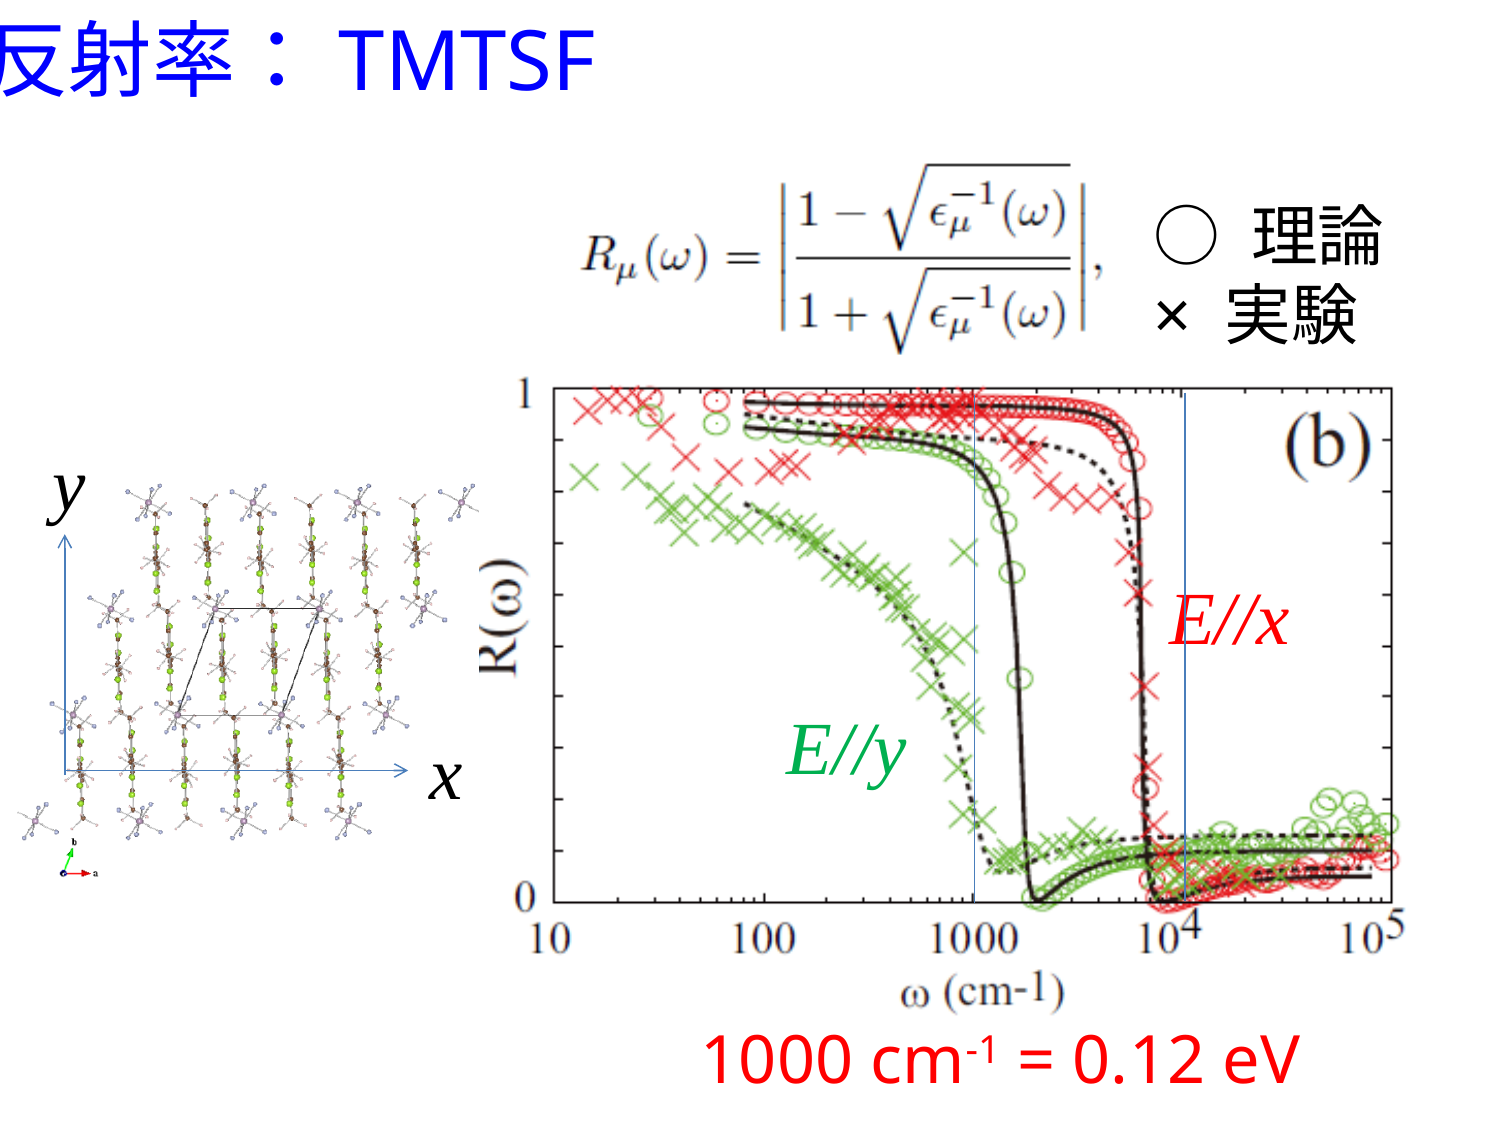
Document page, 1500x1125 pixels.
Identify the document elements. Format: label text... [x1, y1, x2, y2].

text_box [17, 397, 479, 926]
text_box 反射率：TMTSF [0, 0, 611, 115]
picture [442, 137, 1423, 1028]
text_box ○ 理論 × 実験 [1138, 185, 1400, 360]
text_box 1000 cm-1 = 0.12 eV [686, 1035, 1316, 1105]
